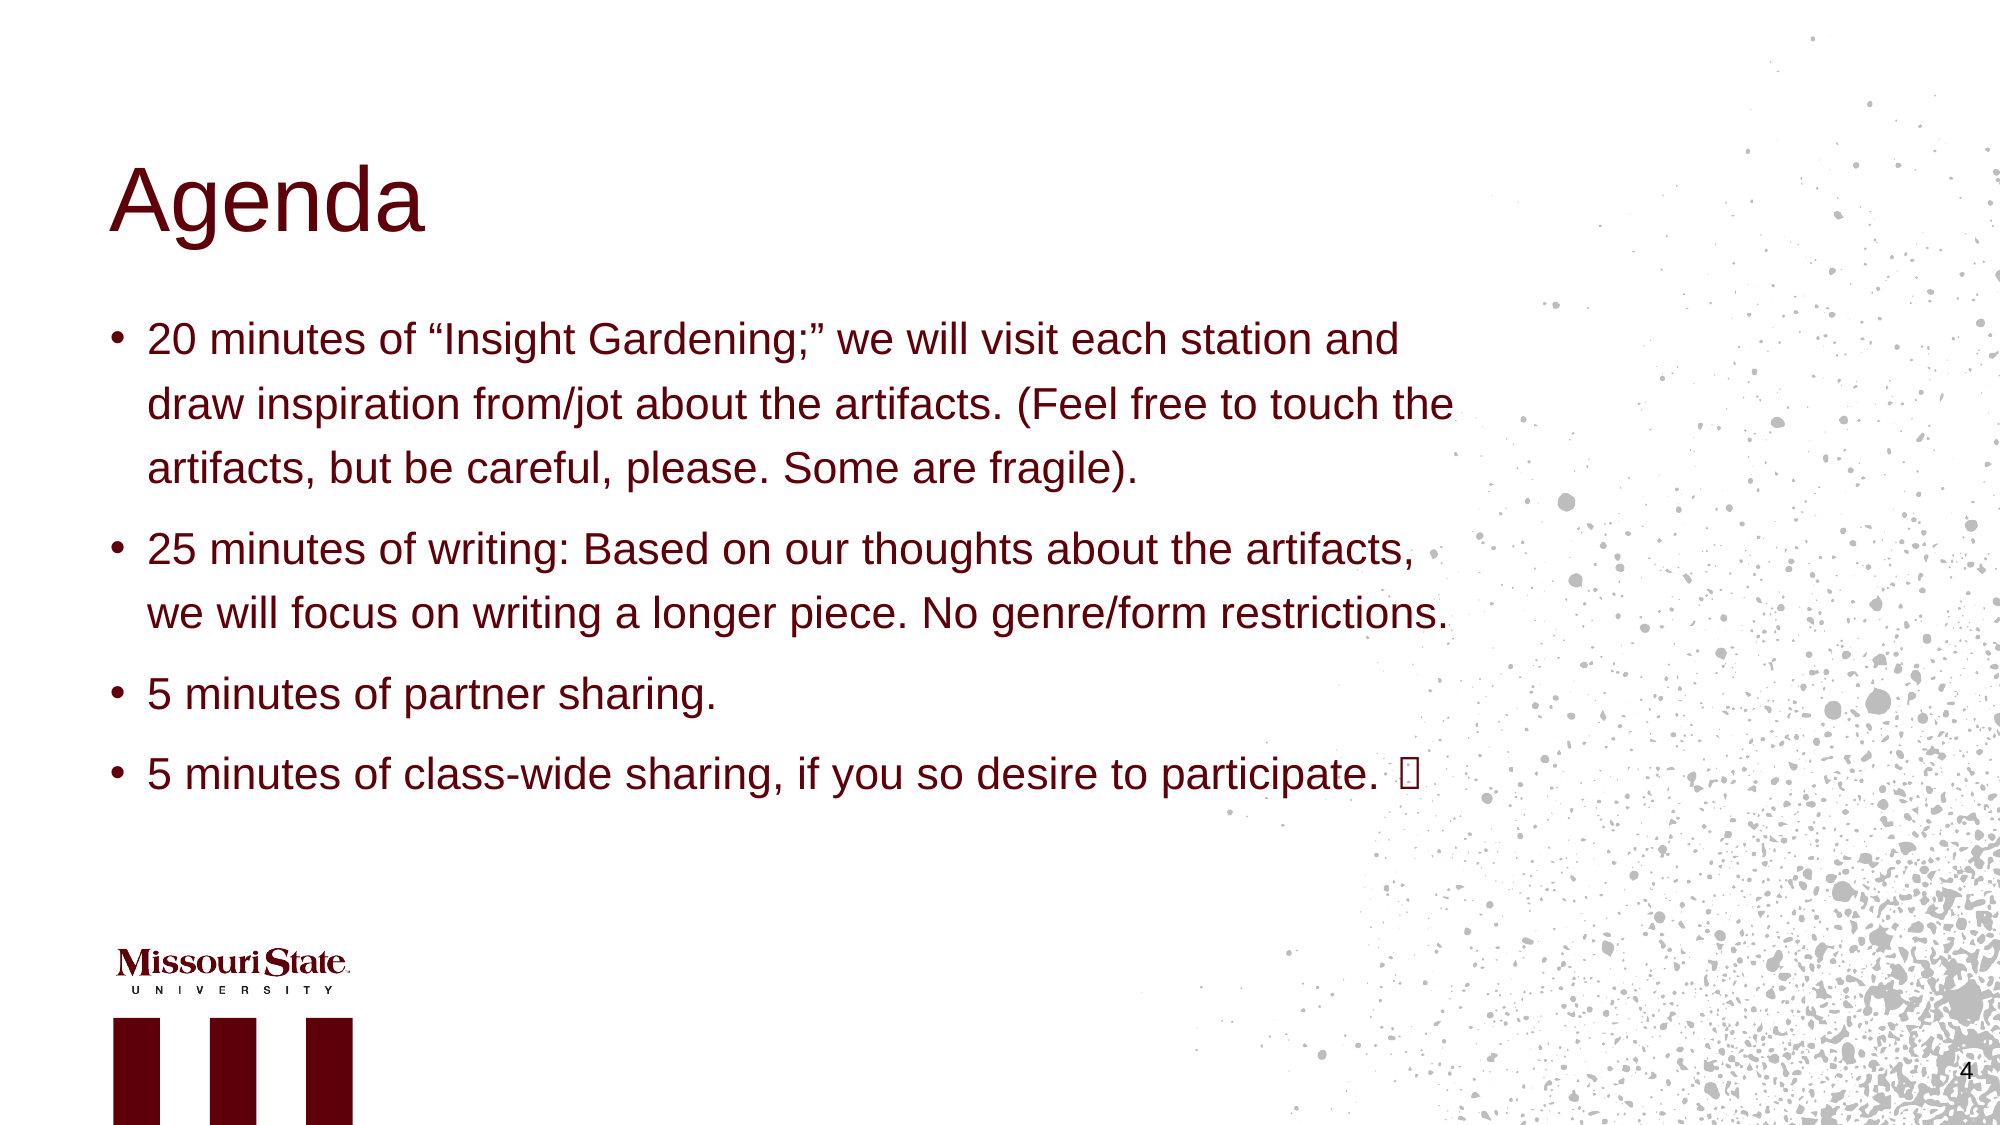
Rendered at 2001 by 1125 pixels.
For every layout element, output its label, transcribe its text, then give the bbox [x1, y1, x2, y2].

picture [116, 948, 350, 994]
title Agenda [109, 111, 1468, 278]
list 20 minutes of “Insight Gardening;” we will visit each station and draw inspiration from/jot about the artifacts. (Feel free to touch the artifacts, but be careful, please. Some are fragile). 25 minutes of writing: Based on our thoughts about the artifacts, we will focus on writing a longer piece. No genre/form restrictions. 5 minutes of partner sharing. 5 minutes of class-wide sharing, if you so desire to participate.  [109, 299, 1468, 843]
slide_number 4 [1886, 1039, 1974, 1100]
